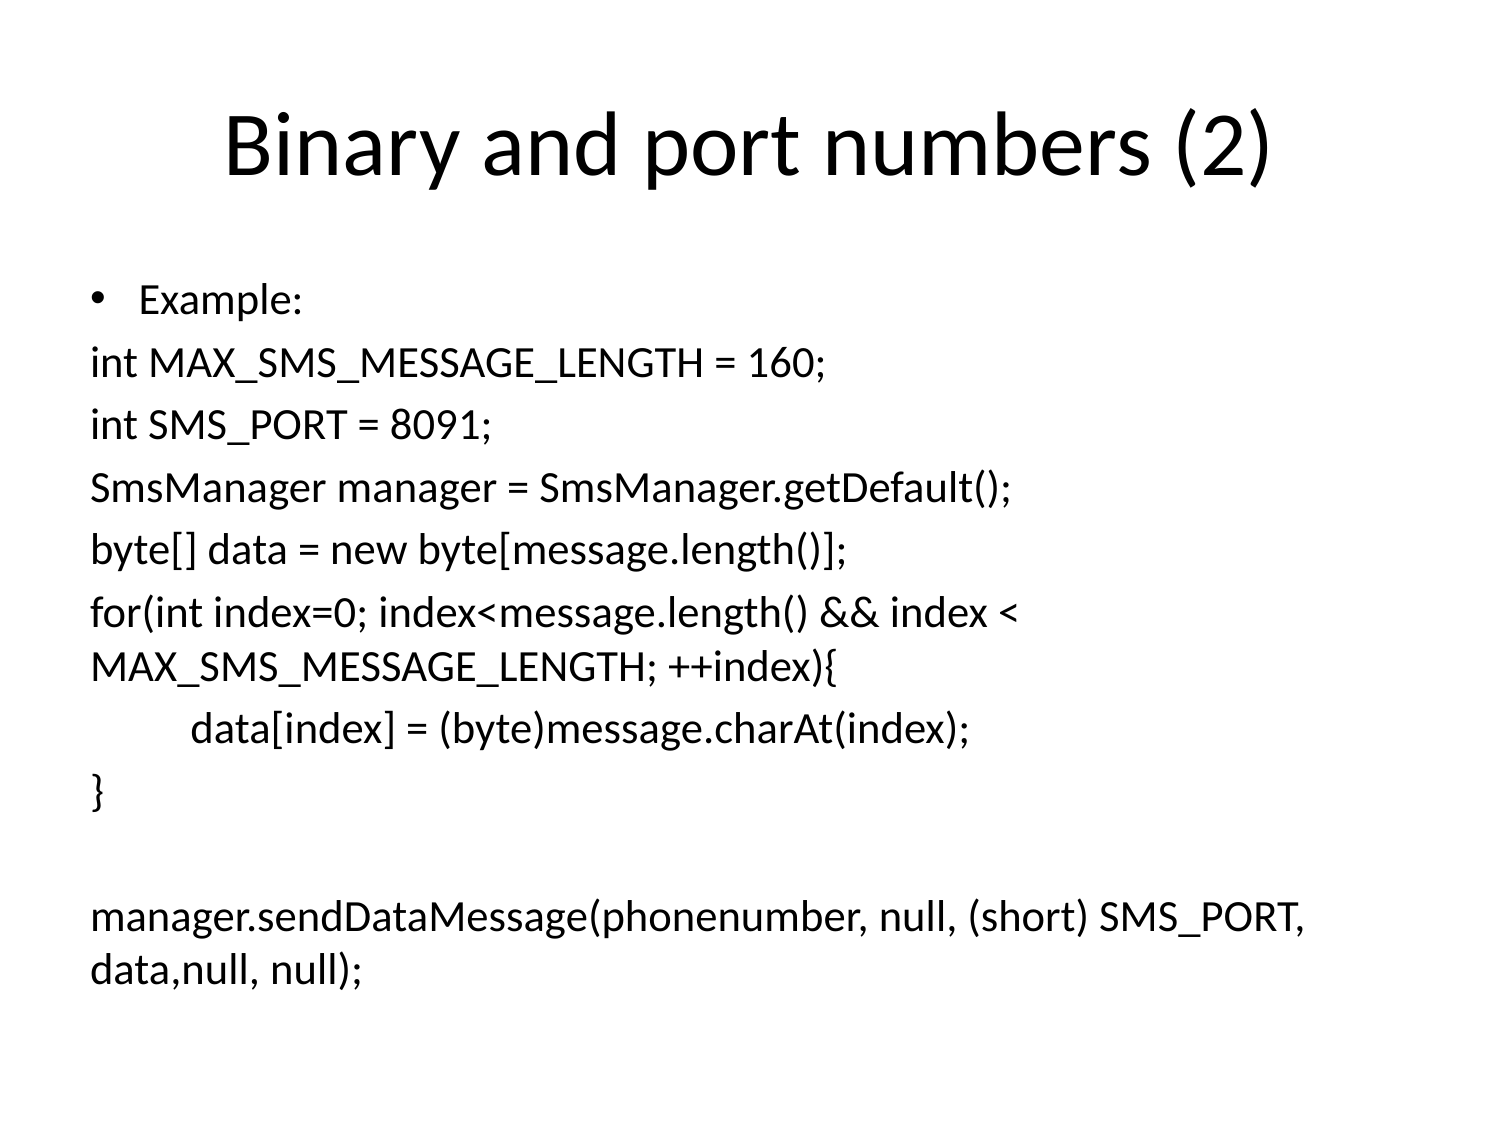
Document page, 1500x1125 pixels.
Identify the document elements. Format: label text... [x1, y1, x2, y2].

title Binary and port numbers (2) [75, 45, 1425, 233]
list Example: int MAX_SMS_MESSAGE_LENGTH = 160; int SMS_PORT = 8091; SmsManager manager = SmsManager.getDefault(); byte[] data = new byte[message.length()]; for(int index=0; index<message.length() && index < MAX_SMS_MESSAGE_LENGTH; ++index){ data[index] = (byte)message.charAt(index); } manager.sendDataMessage(phonenumber, null, (short) SMS_PORT, data,null, null); [75, 262, 1425, 1005]
